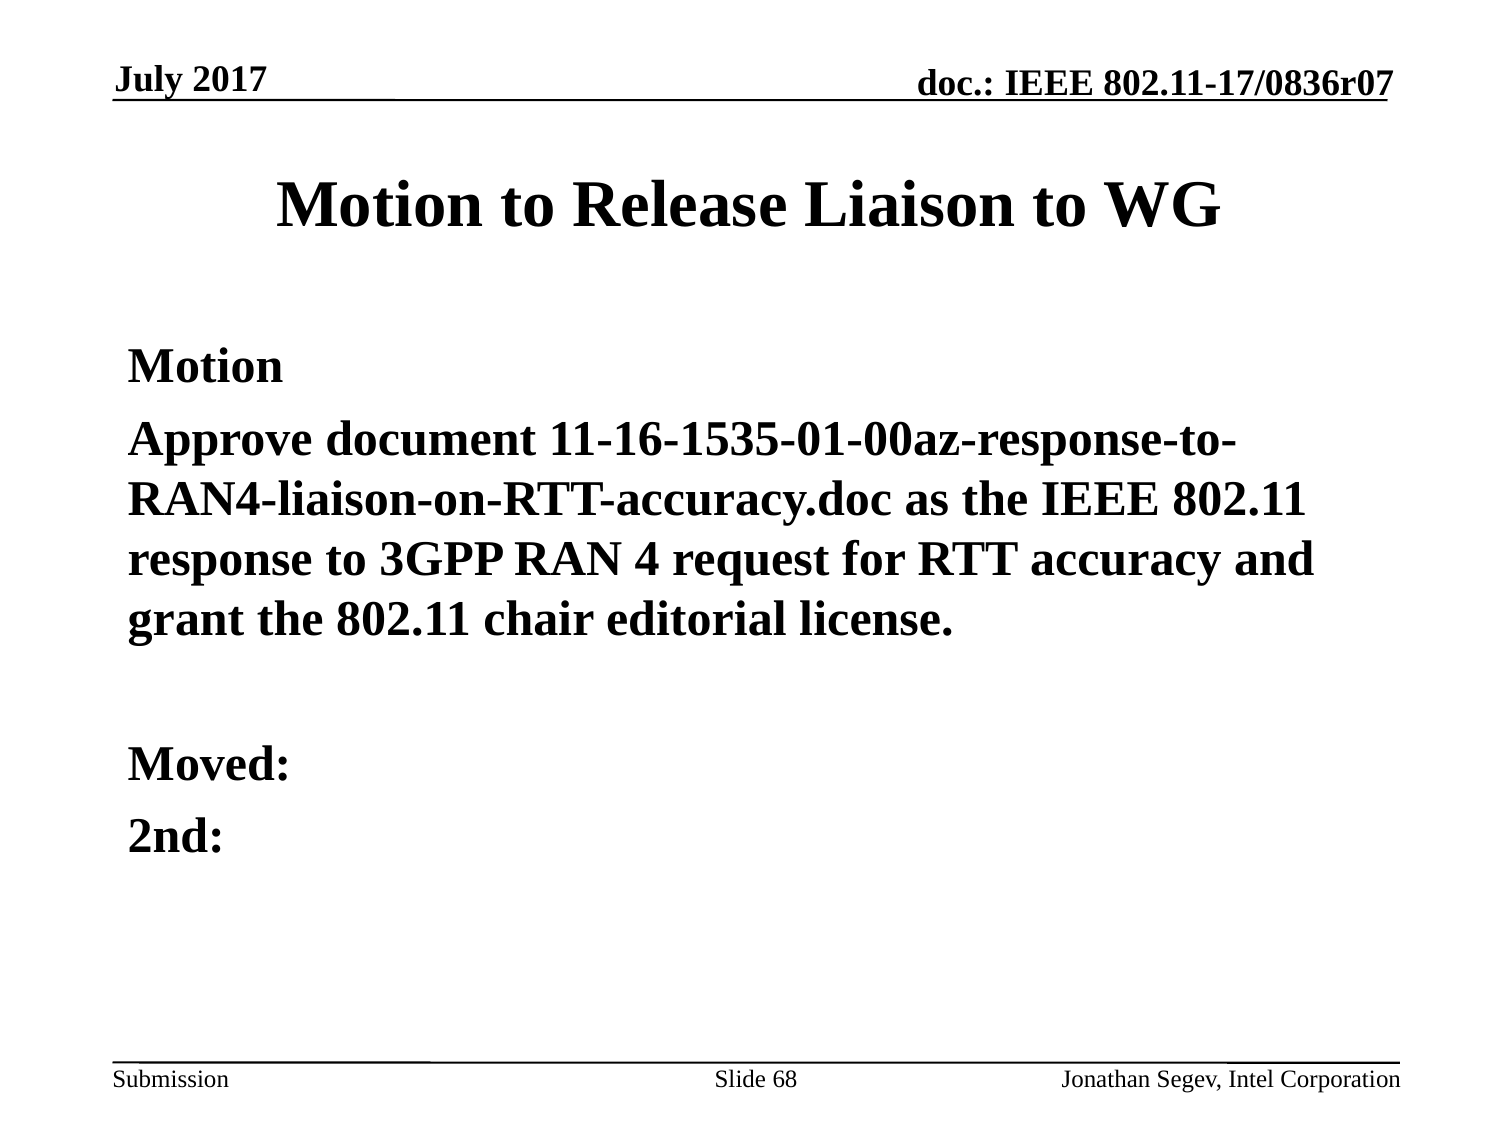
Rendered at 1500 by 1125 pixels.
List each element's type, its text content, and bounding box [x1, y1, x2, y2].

title Motion to Release Liaison to WG [112, 112, 1388, 288]
slide_number Slide 68 [712, 1061, 800, 1123]
list Motion Approve document 11-16-1535-01-00az-response-to-RAN4-liaison-on-RTT-accuracy.doc as the IEEE 802.11 response to 3GPP RAN 4 request for RTT accuracy and grant the 802.11 chair editorial license. Moved: 2nd: [112, 324, 1388, 1000]
footer Jonathan Segev, Intel Corporation [878, 1061, 1402, 1093]
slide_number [114, 54, 423, 100]
